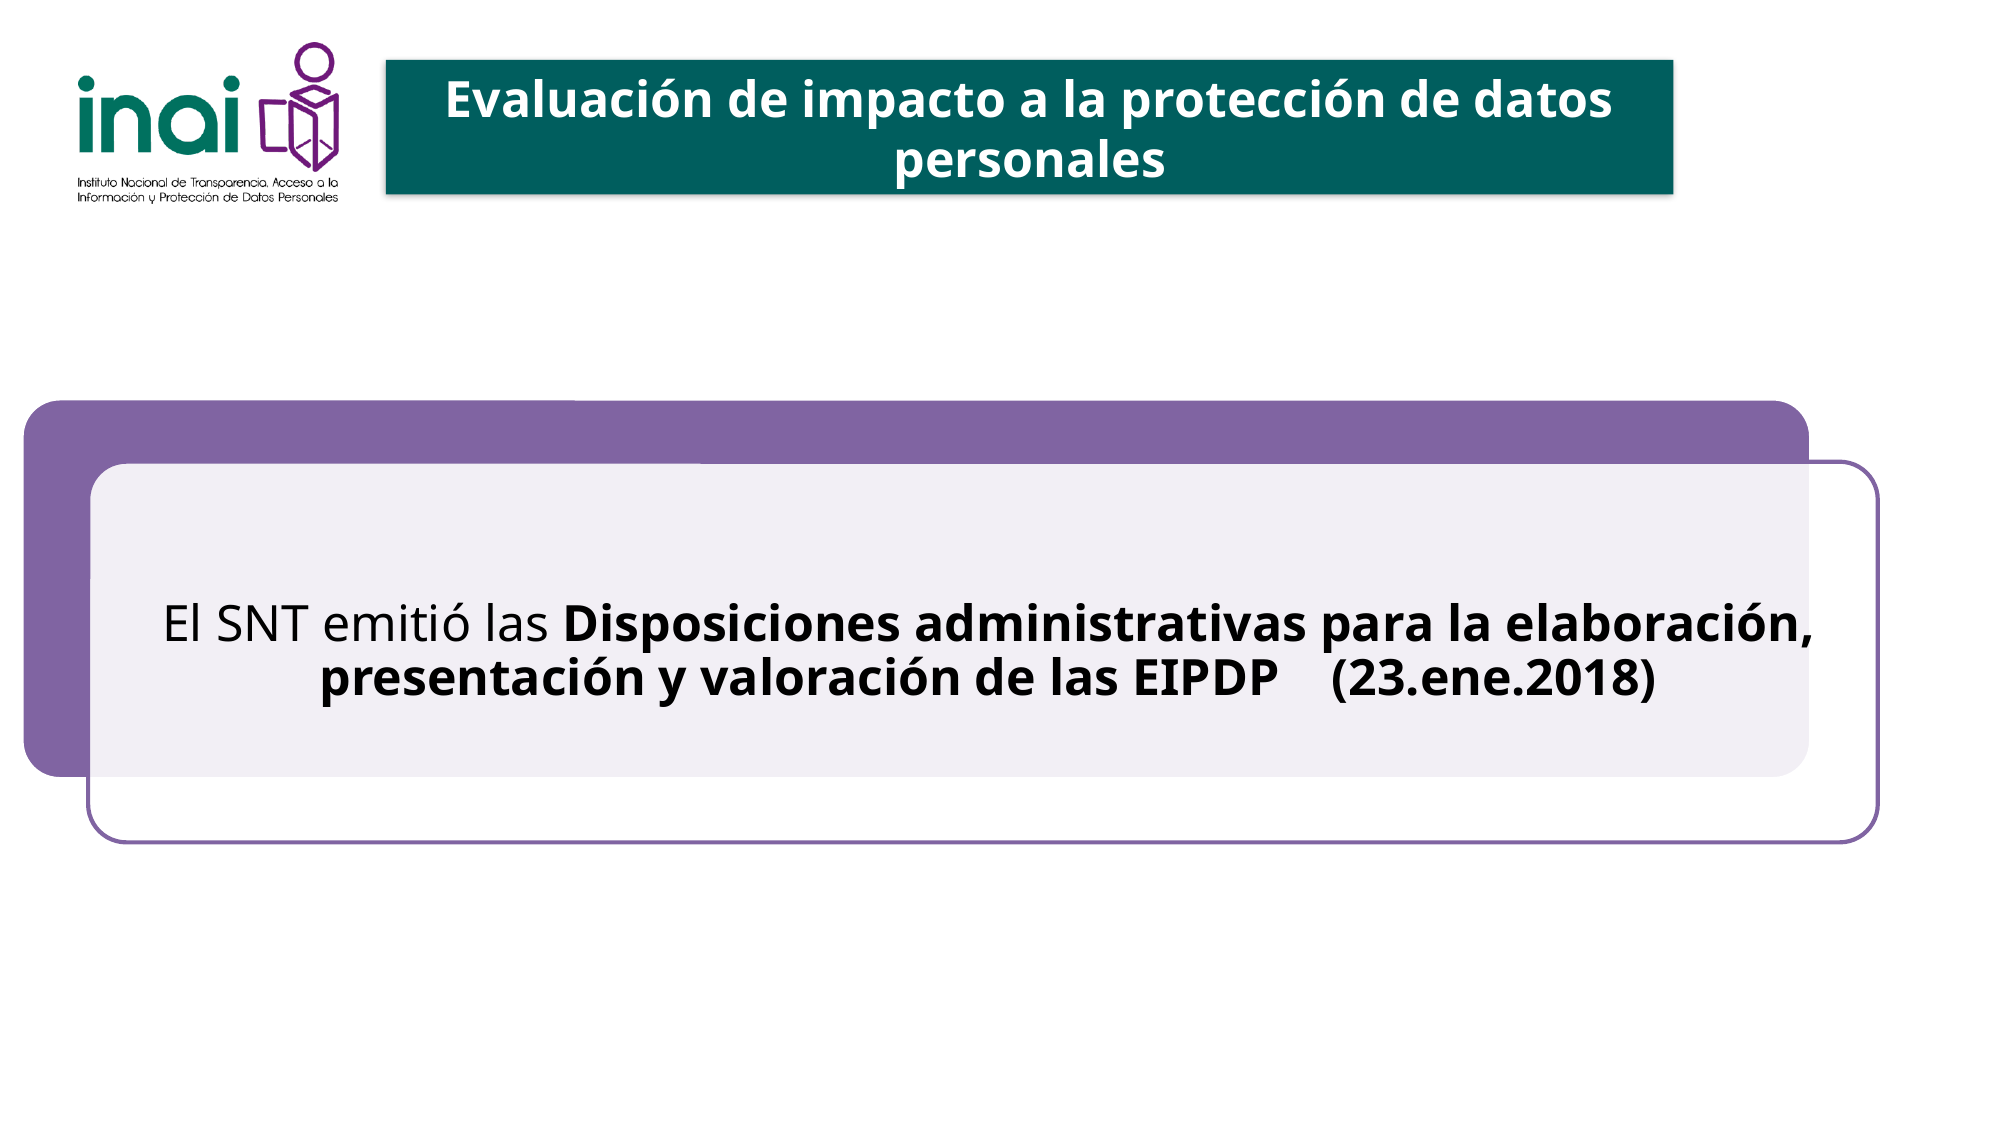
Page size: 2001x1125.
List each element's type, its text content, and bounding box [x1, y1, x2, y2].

text_box Evaluación de impacto a la protección de datos personales [385, 59, 1674, 155]
picture [78, 42, 339, 156]
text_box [20, 156, 1880, 1085]
